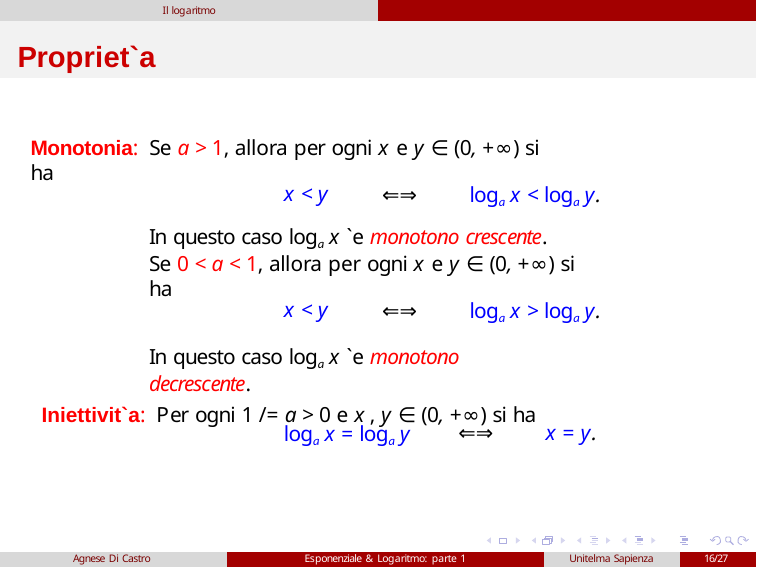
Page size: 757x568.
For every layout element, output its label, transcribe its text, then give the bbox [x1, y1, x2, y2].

footer Agnese Di Castro [71, 552, 156, 568]
text_box [226, 551, 544, 567]
text_box x < y [281, 180, 335, 206]
text_box ⇐⇒ loga x > loga y. [380, 296, 603, 326]
text_box [0, 20, 756, 79]
title Propriet`a [15, 37, 741, 133]
text_box In questo caso loga x `e monotono crescente. Se 0 < a < 1, allora per ogni x e y ∈ (0, +∞) si ha [147, 226, 602, 302]
text_box loga x = loga y [281, 419, 411, 448]
text_box [544, 551, 680, 567]
text_box x < y [281, 296, 335, 322]
text_box ⇐⇒ loga x < loga y. [380, 180, 603, 209]
text_box [0, 551, 226, 567]
text_box [680, 551, 756, 567]
text_box In questo caso loga x `e monotono decrescente. Iniettivit`a: Per ogni 1 /= a > 0 e x , y ∈ (0, +∞) si ha [39, 342, 555, 427]
text_box 16/27 [702, 552, 734, 565]
text_box [377, 0, 756, 20]
text_box Il logaritmo [160, 3, 218, 17]
slide_number Esponenziale & Logaritmo: parte 1 [302, 552, 469, 568]
text_box Unitelma Sapienza [567, 552, 658, 565]
text_box Monotonia: Se a > 1, allora per ogni x e y ∈ (0, +∞) si ha [28, 134, 564, 185]
text_box ⇐⇒ x = y. [456, 419, 603, 445]
